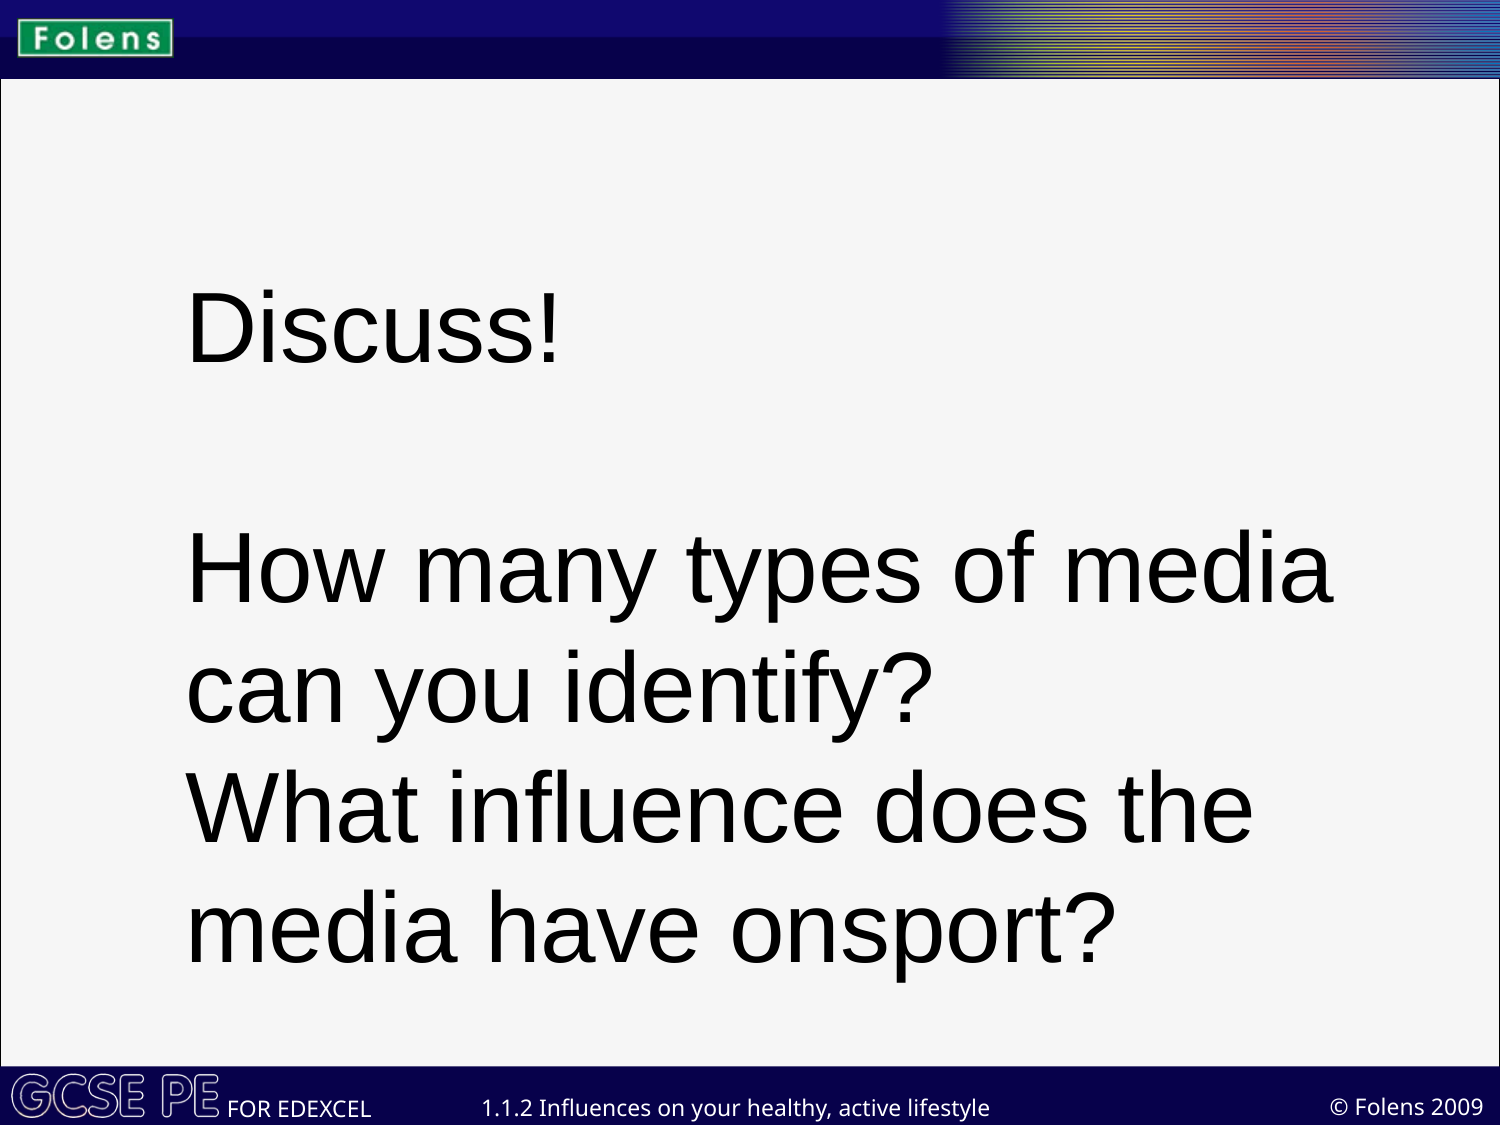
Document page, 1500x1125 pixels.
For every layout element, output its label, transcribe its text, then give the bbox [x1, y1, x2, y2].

picture [0, 0, 1500, 79]
picture [11, 1073, 171, 1118]
text_box Discuss! How many types of media can you identify? What influence does the media have onsport? [171, 255, 1376, 1125]
